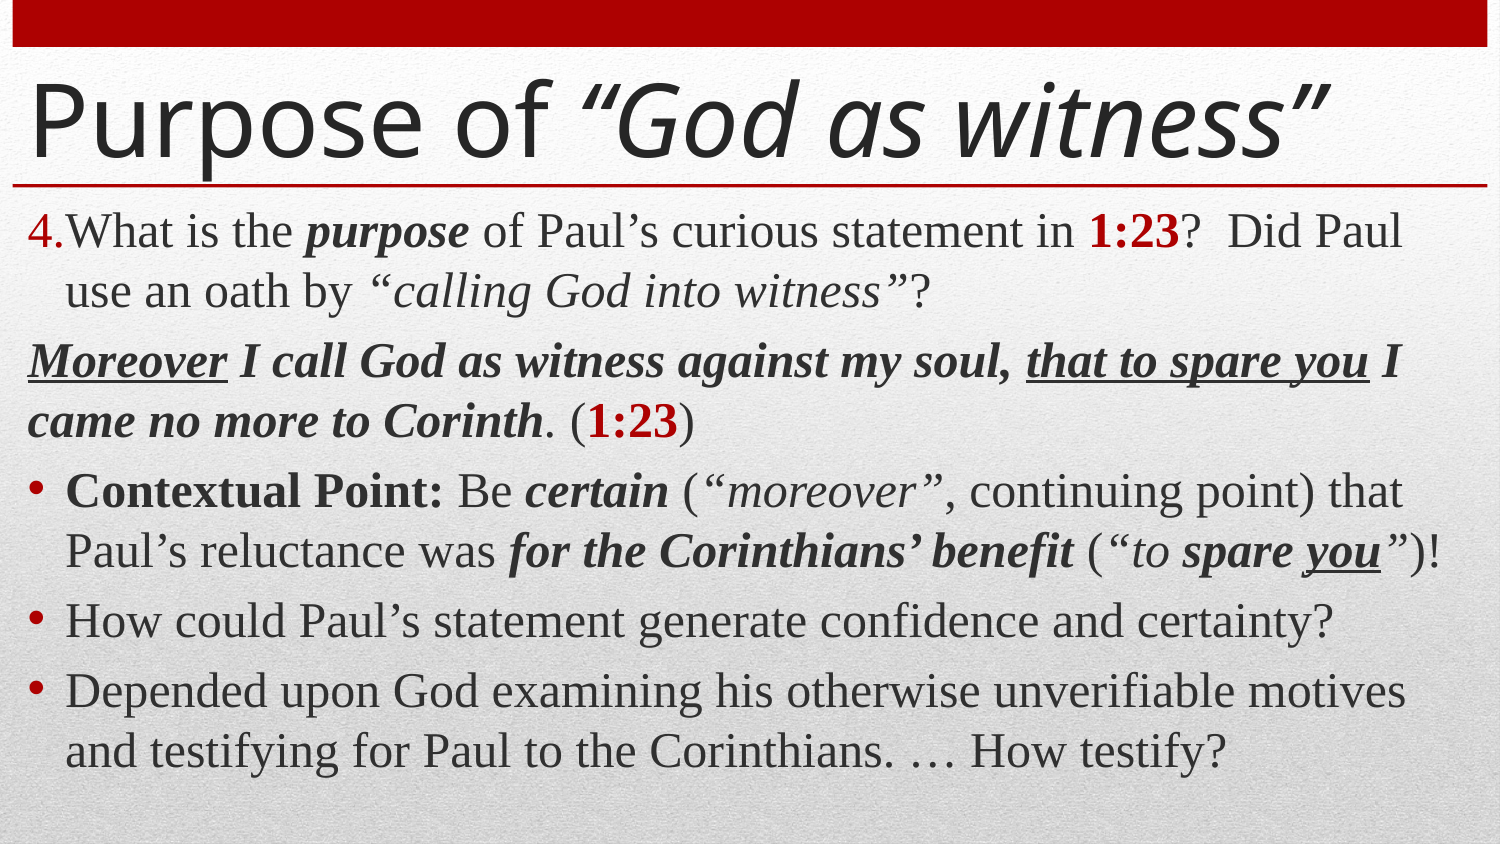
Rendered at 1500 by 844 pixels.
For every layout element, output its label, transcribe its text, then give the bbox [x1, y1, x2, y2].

title Purpose of “God as witness” [12, 46, 1488, 186]
list What is the purpose of Paul’s curious statement in 1:23? Did Paul use an oath by “calling God into witness”? Moreover I call God as witness against my soul, that to spare you I came no more to Corinth. (1:23) Contextual Point: Be certain (“moreover”, continuing point) that Paul’s reluctance was for the Corinthians’ benefit (“to spare you”)! How could Paul’s statement generate confidence and certainty? Depended upon God examining his otherwise unverifiable motives and testifying for Paul to the Corinthians. … How testify? [12, 189, 1488, 832]
